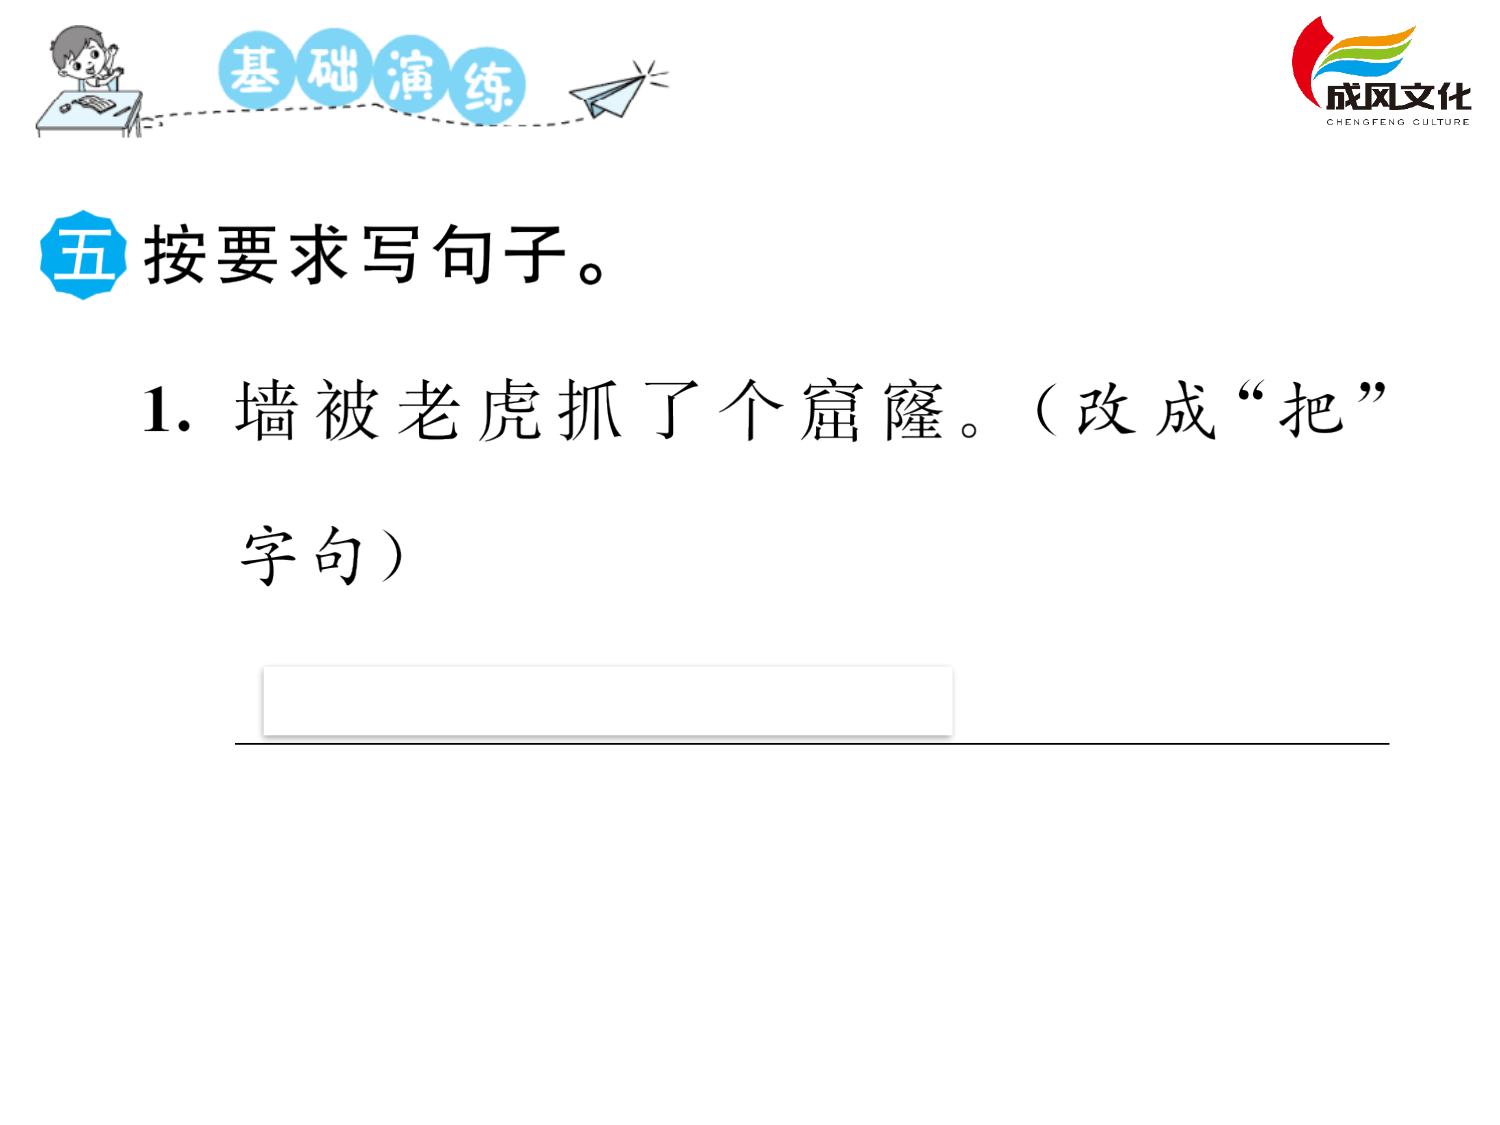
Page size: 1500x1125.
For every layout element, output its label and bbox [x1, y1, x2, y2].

picture [35, 176, 1453, 770]
picture [1281, 0, 1489, 136]
picture [29, 10, 680, 149]
